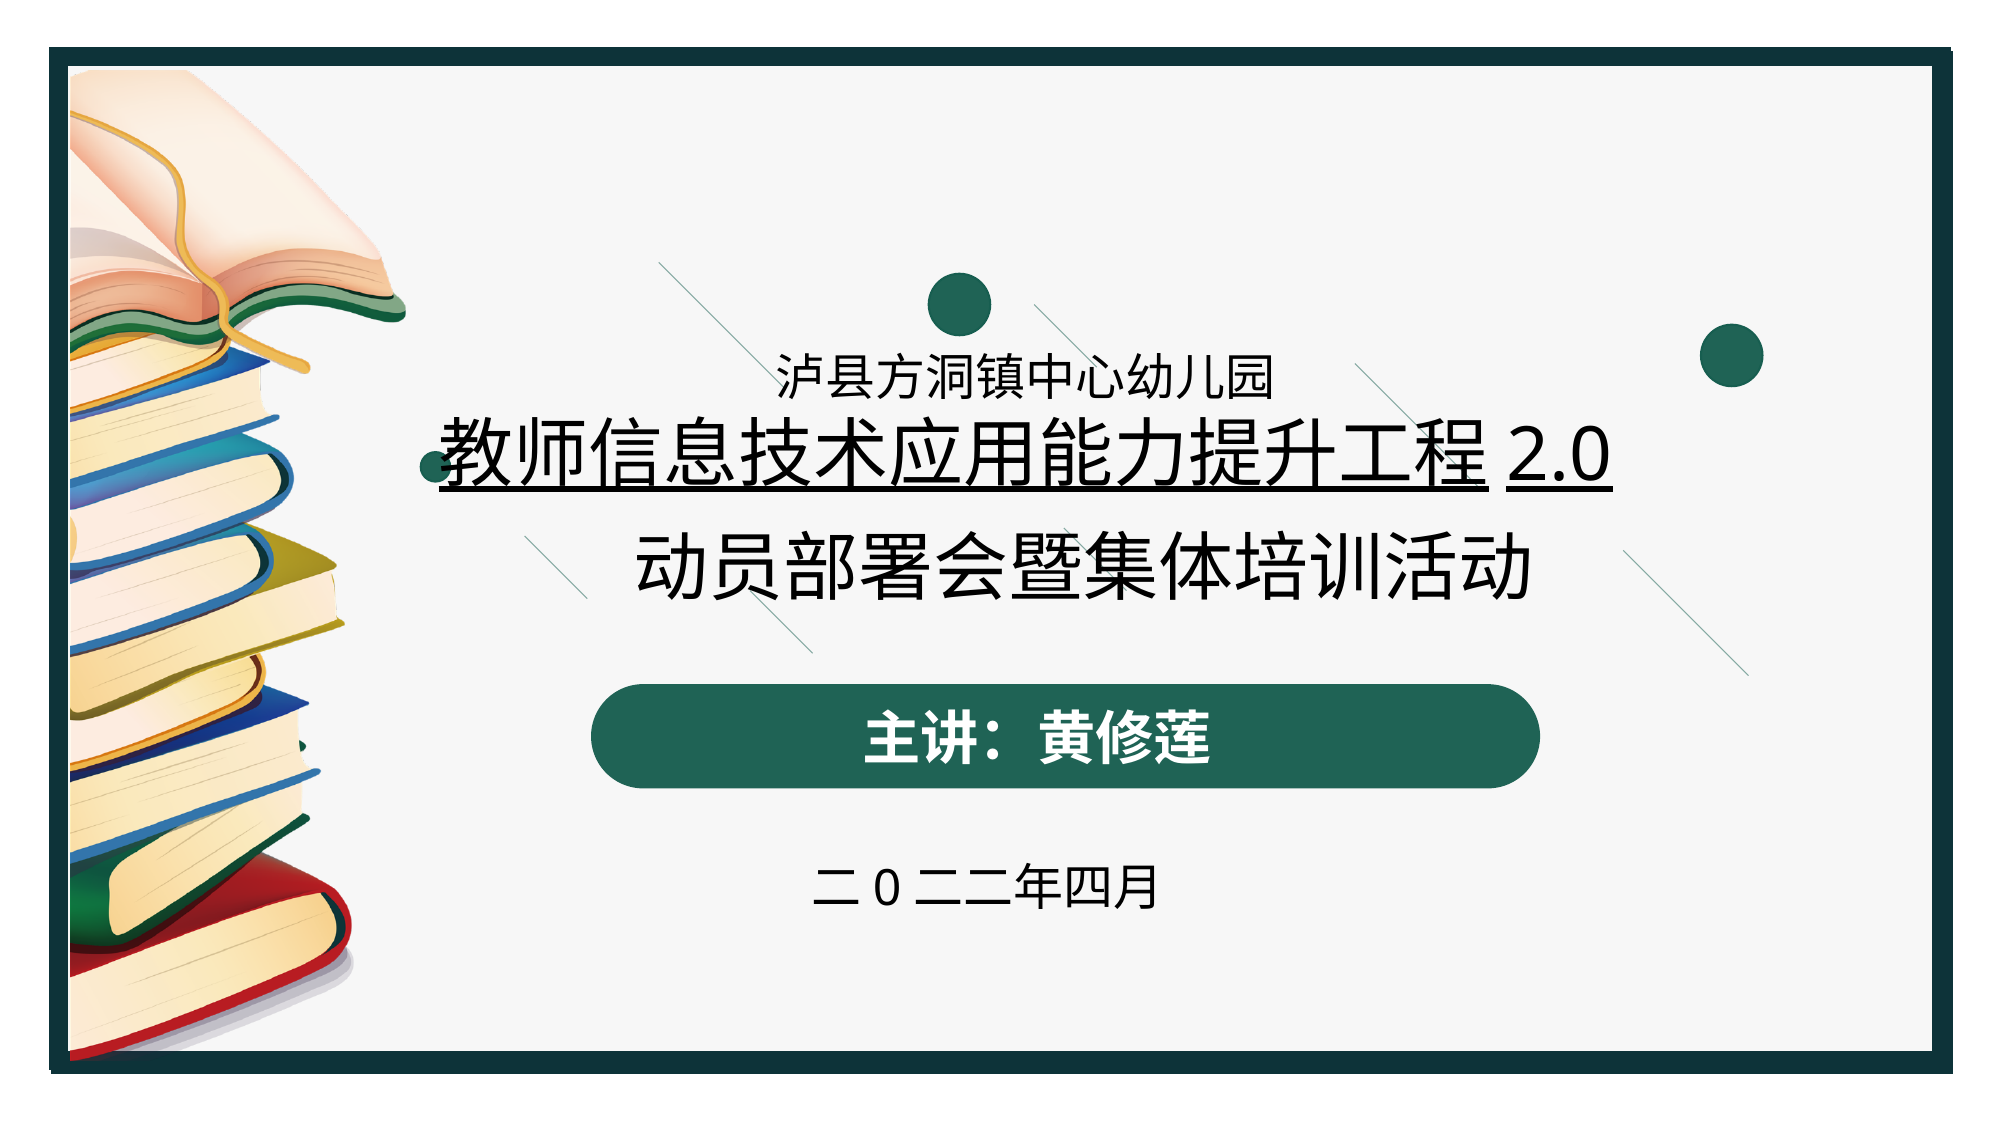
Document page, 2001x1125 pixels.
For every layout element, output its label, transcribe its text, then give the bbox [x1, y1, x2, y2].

text_box 泸县方洞镇中心幼儿园 教师信息技术应用能力提升工程2.0 [425, 338, 1701, 504]
text_box [927, 272, 992, 337]
picture [70, 70, 425, 1061]
text_box [1701, 323, 1764, 388]
text_box 动员部署会暨集体培训活动 [461, 511, 1707, 617]
text_box [58, 56, 1942, 1062]
text_box 主讲：黄修莲 [847, 693, 1320, 779]
text_box 二0二二年四月 [729, 848, 1246, 924]
text_box [589, 683, 1542, 790]
